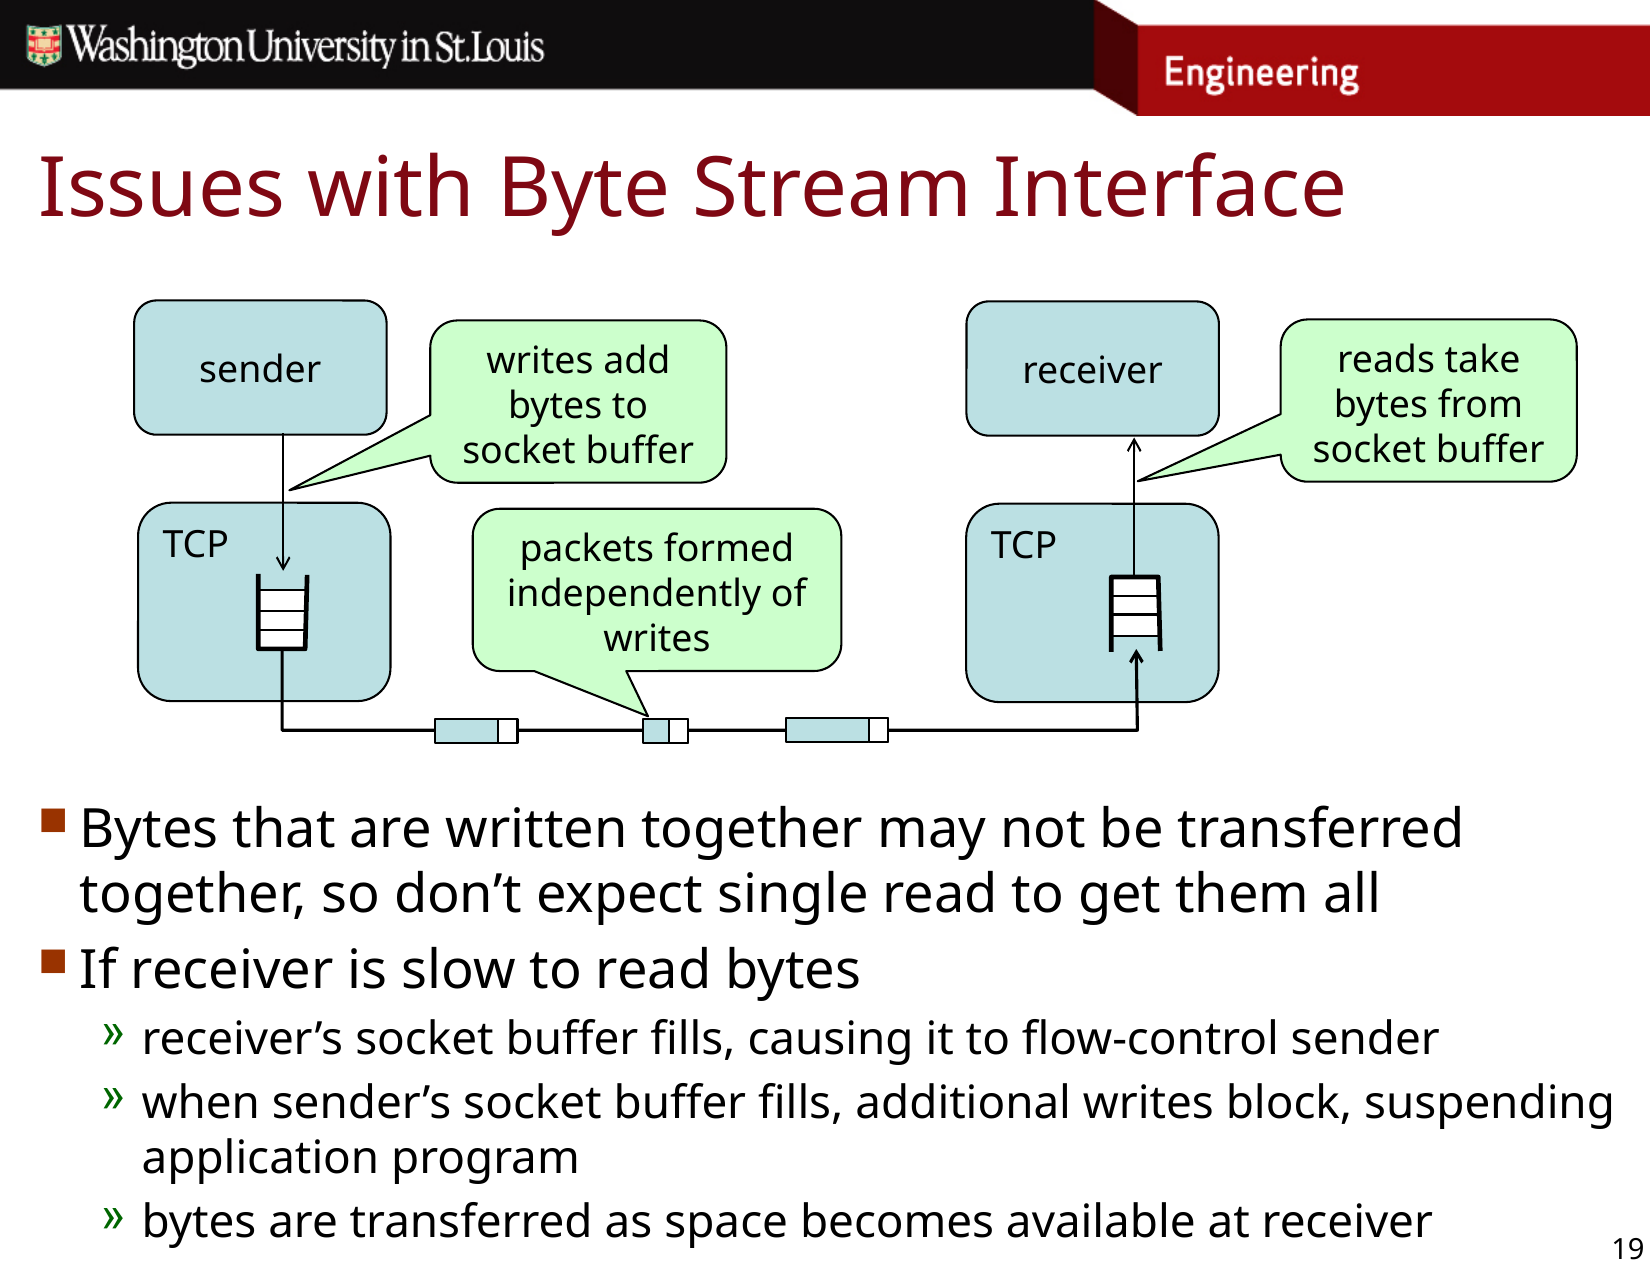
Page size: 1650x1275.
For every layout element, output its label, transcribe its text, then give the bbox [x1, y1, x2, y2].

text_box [133, 300, 1577, 744]
title Issues with Byte Stream Interface [21, 105, 1650, 262]
list Bytes that are written together may not be transferred together, so don’t expect single read to get them all If receiver is slow to read bytes receiver’s socket buffer fills, causing it to flow-control sender when sender’s socket buffer fills, additional writes block, suspending application program bytes are transferred as space becomes available at receiver [0, 784, 1648, 1275]
picture [0, 0, 1650, 116]
slide_number 19 [1593, 1232, 1645, 1268]
